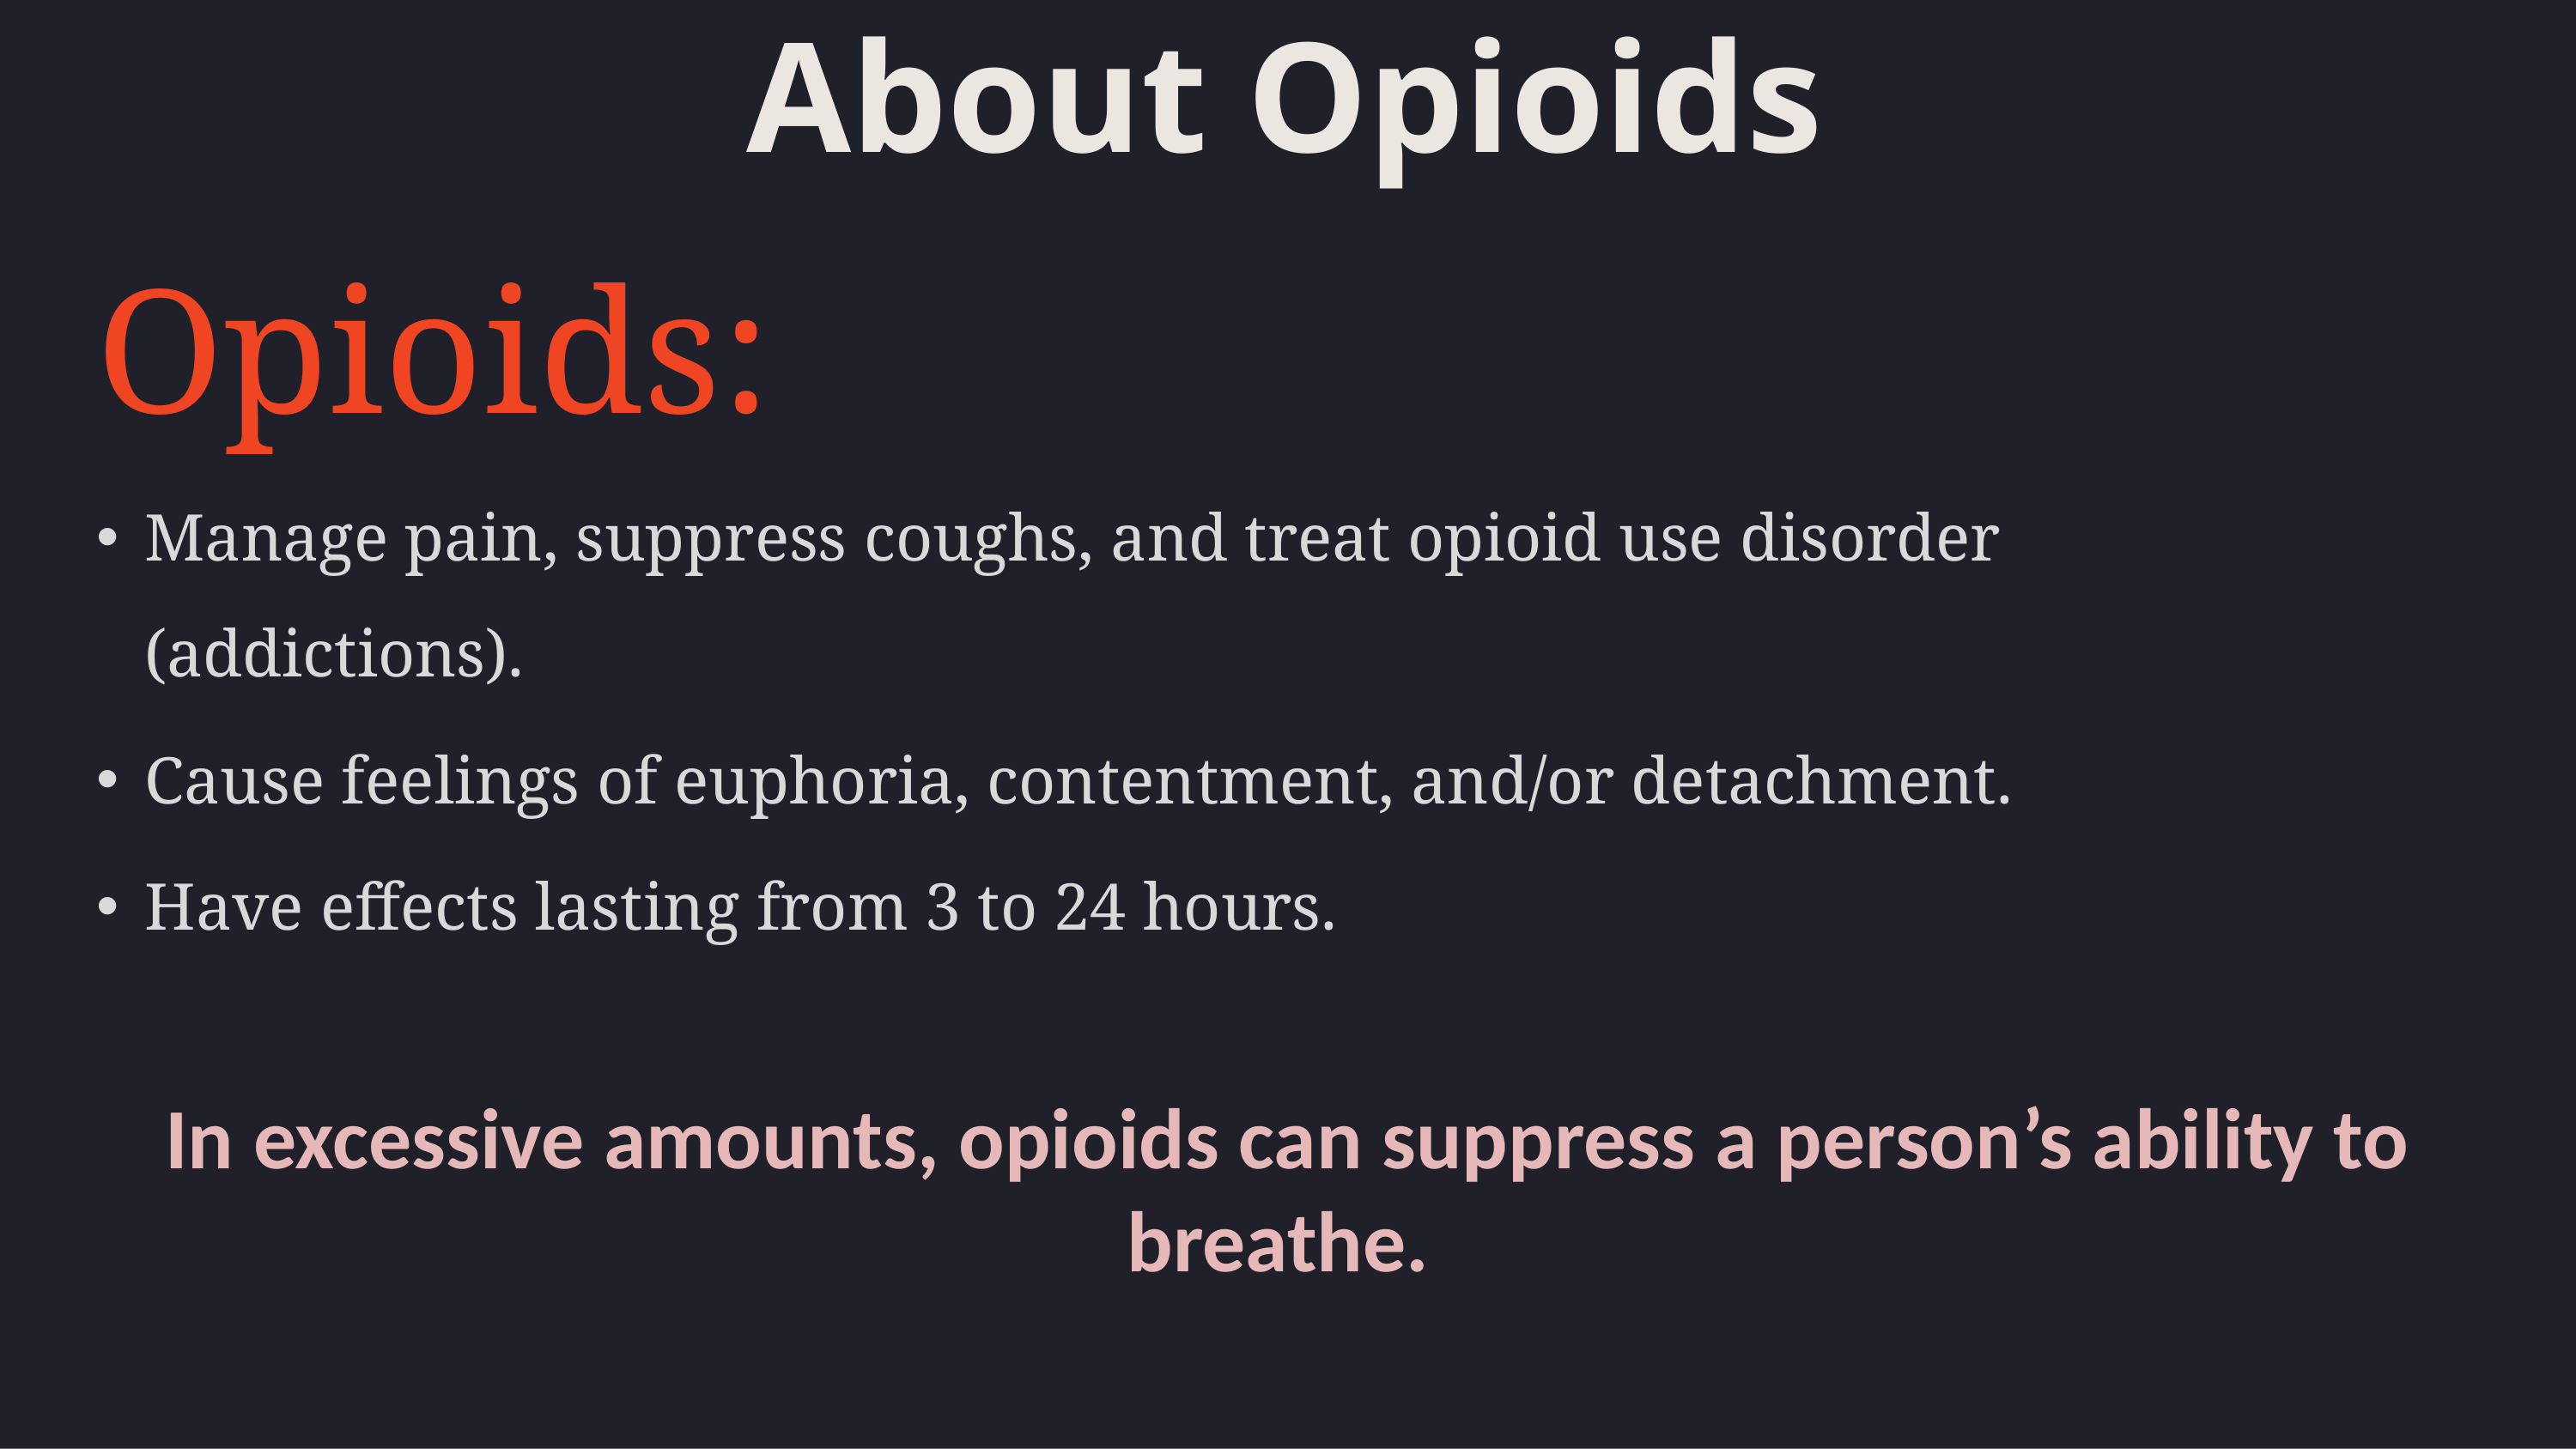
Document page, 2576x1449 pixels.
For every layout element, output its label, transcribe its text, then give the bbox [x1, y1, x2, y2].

list Opioids: Manage pain, suppress coughs, and treat opioid use disorder (addictions). Cause feelings of euphoria, contentment, and/or detachment. Have effects lasting from 3 to 24 hours. [96, 241, 2308, 913]
text_box In excessive amounts, opioids can suppress a person’s ability to breathe. [101, 1076, 2475, 1335]
title About Opioids [746, 0, 1830, 185]
